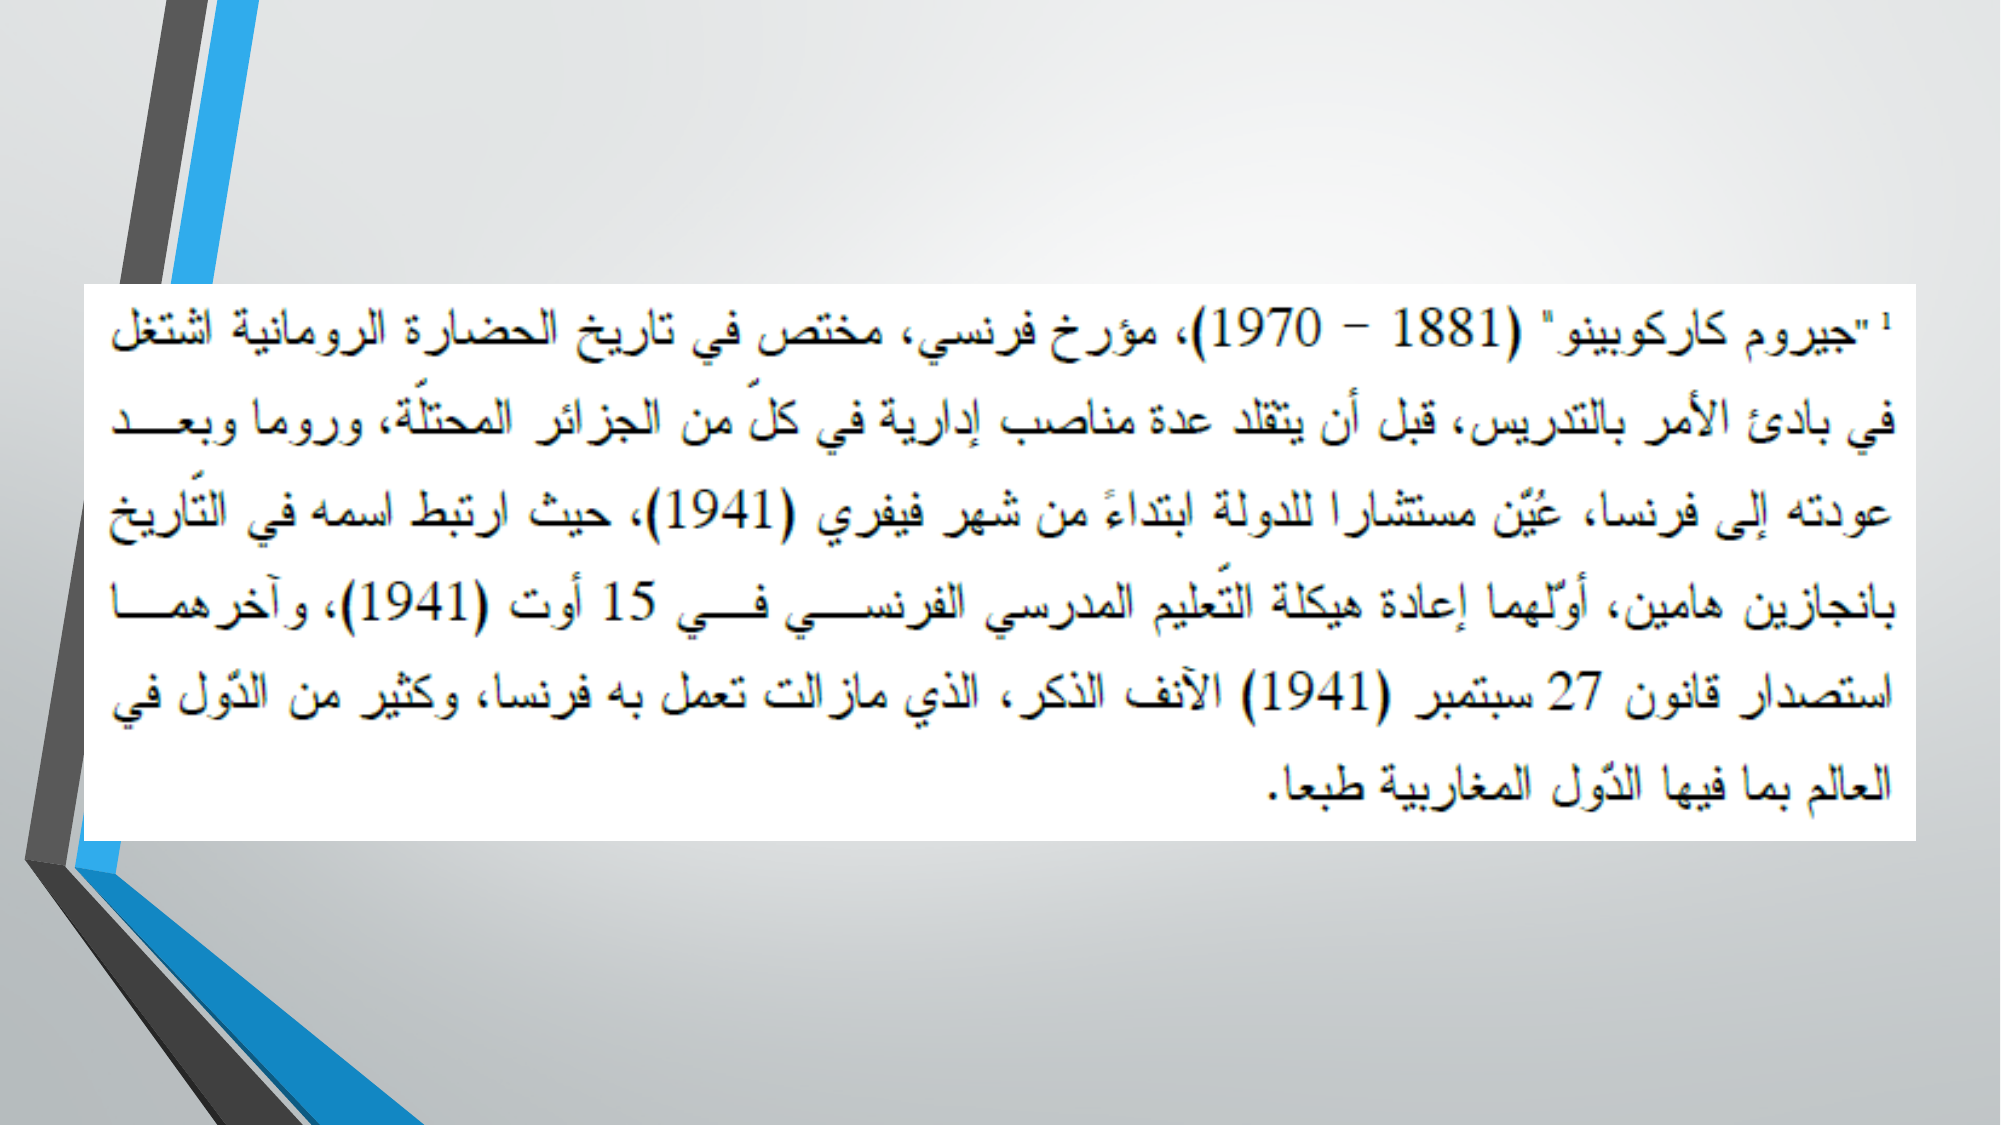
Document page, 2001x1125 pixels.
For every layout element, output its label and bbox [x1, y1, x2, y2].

picture [83, 283, 1917, 842]
